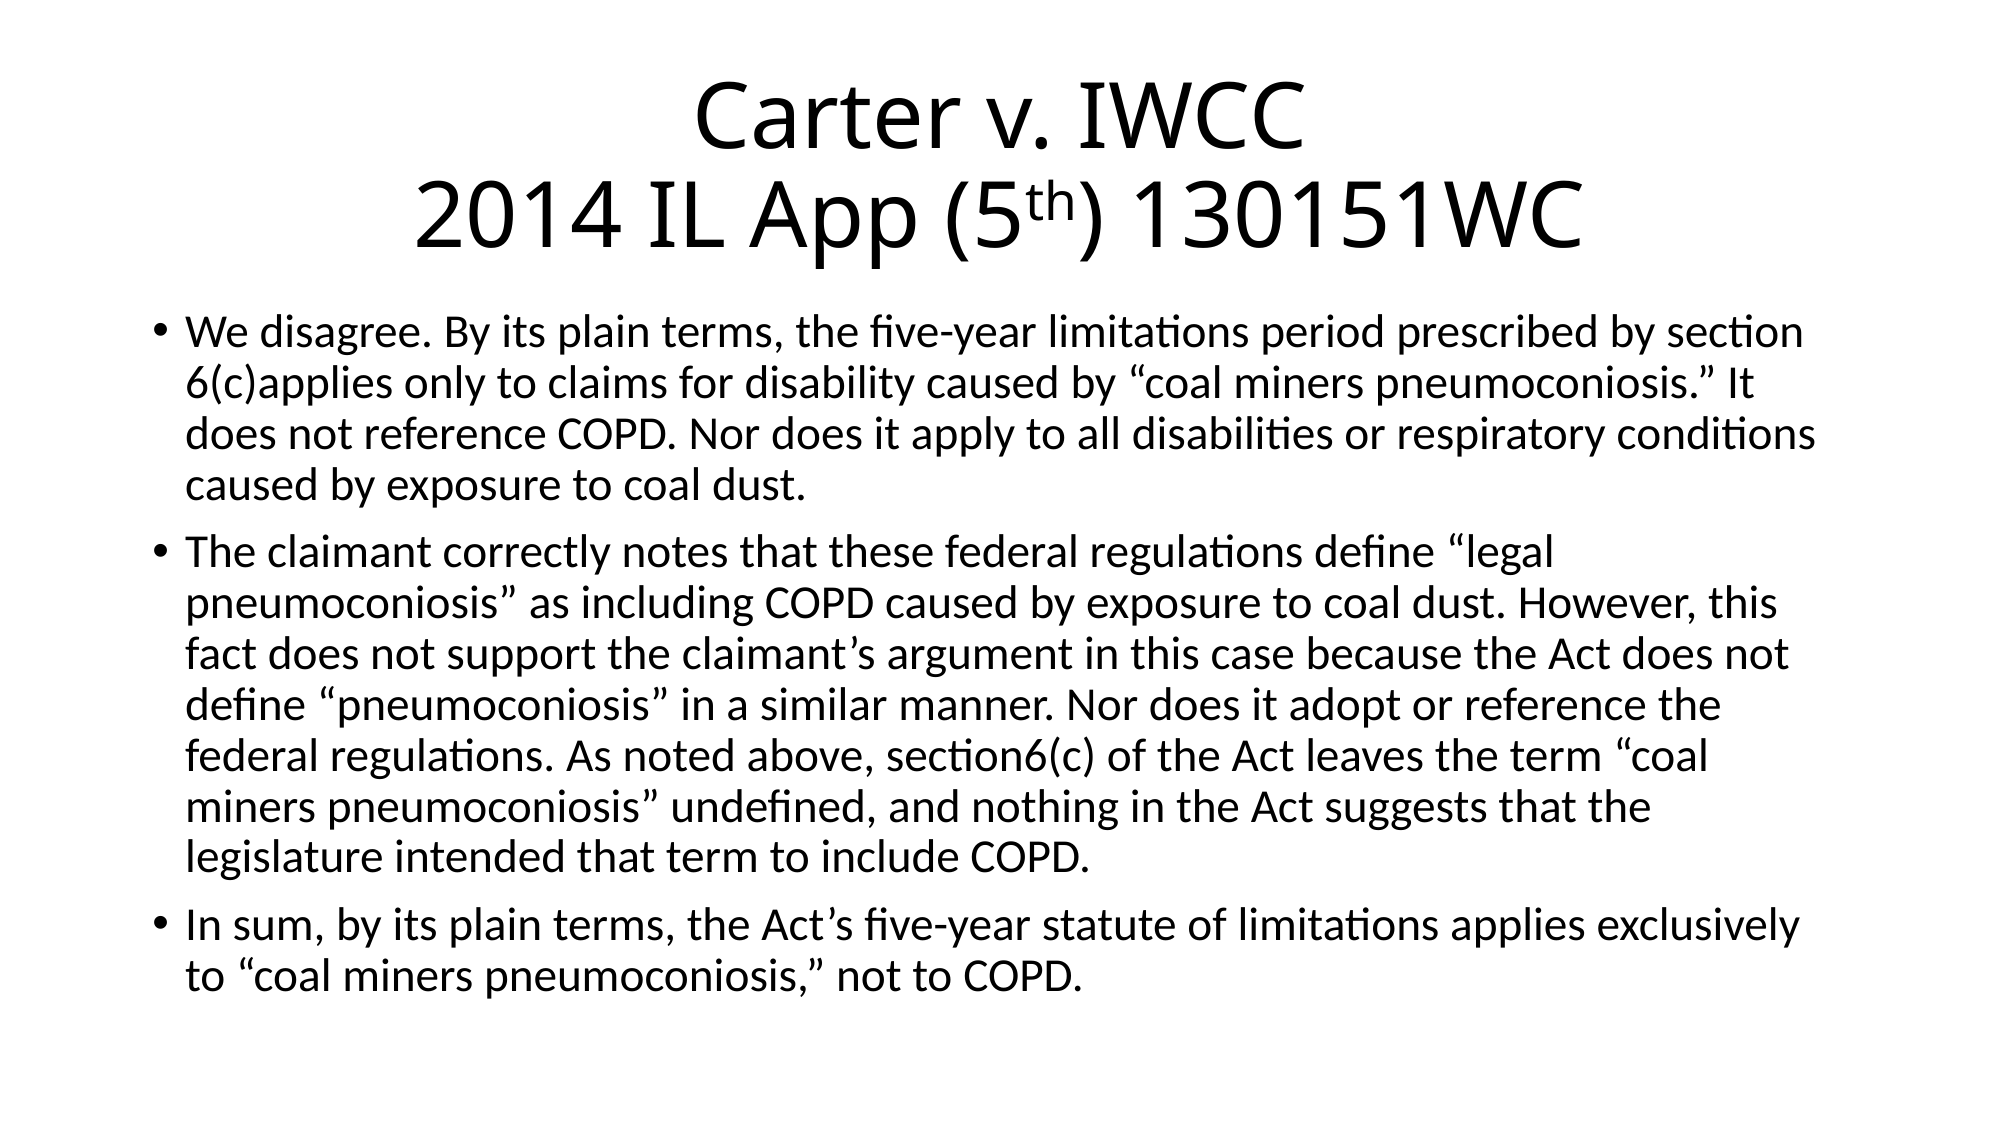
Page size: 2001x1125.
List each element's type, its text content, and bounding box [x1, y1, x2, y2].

list We disagree. By its plain terms, the five-year limitations period prescribed by section 6(c)applies only to claims for disability caused by “coal miners pneumoconiosis.” It does not reference COPD. Nor does it apply to all disabilities or respiratory conditions caused by exposure to coal dust. The claimant correctly notes that these federal regulations define “legal pneumoconiosis” as including COPD caused by exposure to coal dust. However, this fact does not support the claimant’s argument in this case because the Act does not define “pneumoconiosis” in a similar manner. Nor does it adopt or reference the federal regulations. As noted above, section6(c) of the Act leaves the term “coal miners pneumoconiosis” undefined, and nothing in the Act suggests that the legislature intended that term to include COPD. In sum, by its plain terms, the Act’s five-year statute of limitations applies exclusively to “coal miners pneumoconiosis,” not to COPD. [137, 299, 1863, 1014]
title Carter v. IWCC 2014 IL App (5th) 130151WC [137, 59, 1863, 278]
